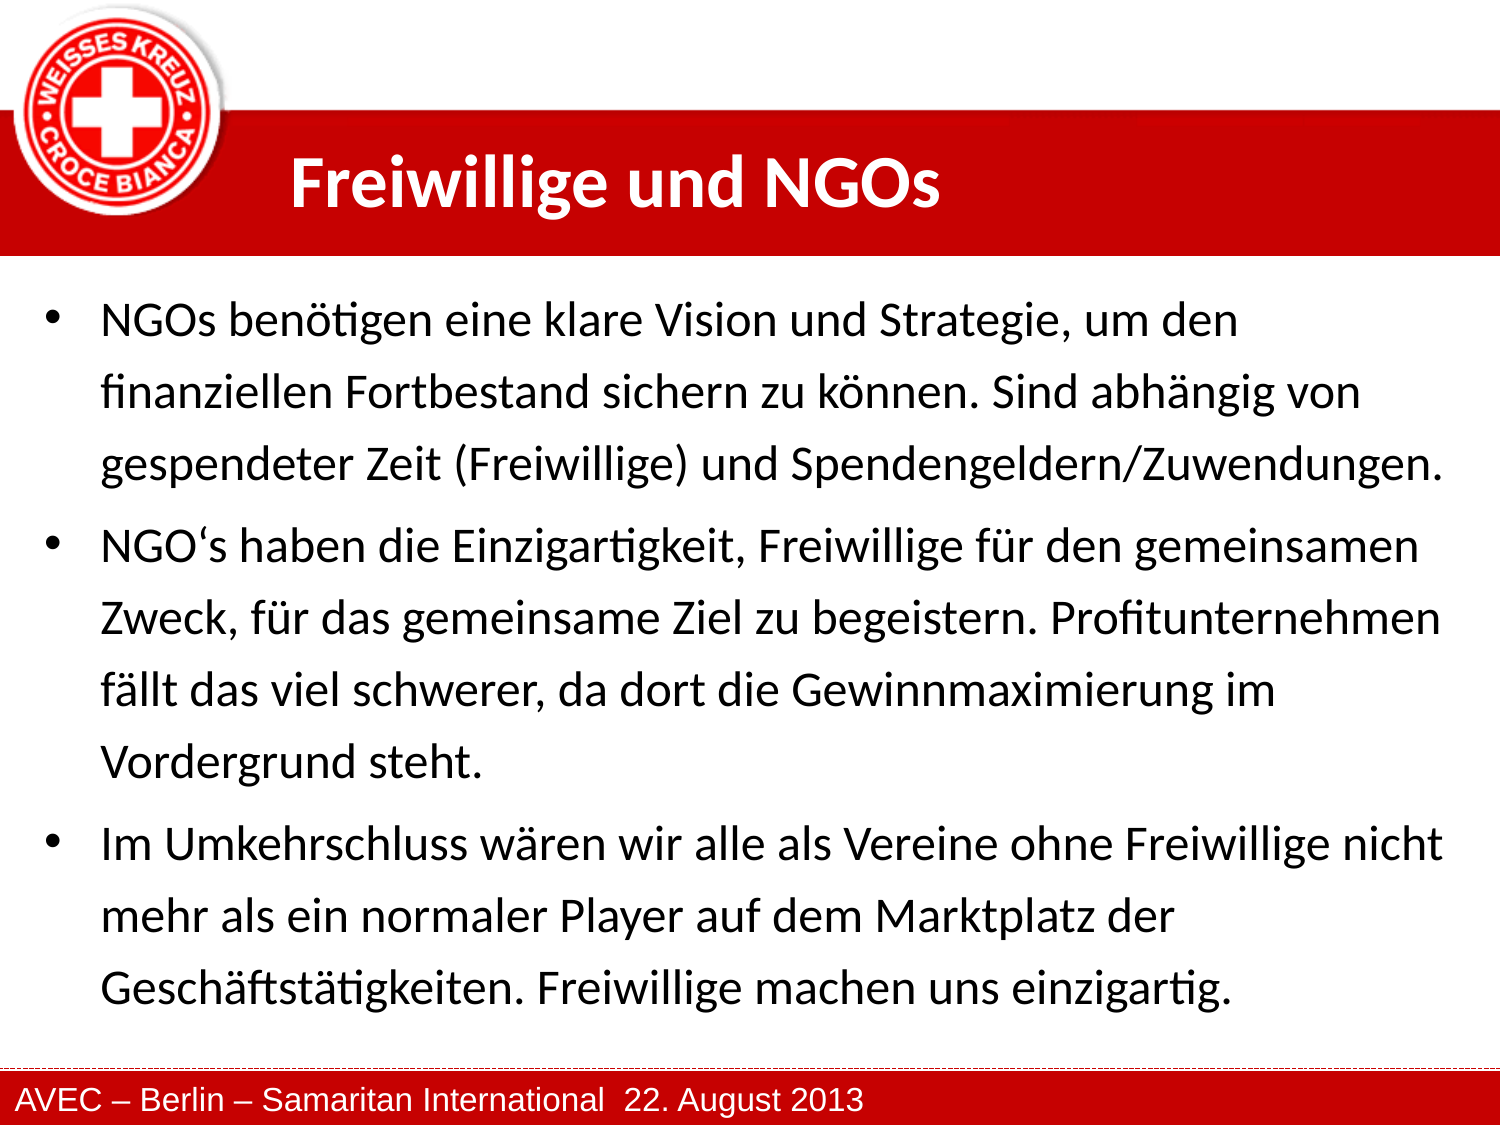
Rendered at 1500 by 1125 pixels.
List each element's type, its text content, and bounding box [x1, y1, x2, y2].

list NGOs benötigen eine klare Vision und Strategie, um den finanziellen Fortbestand sichern zu können. Sind abhängig von gespendeter Zeit (Freiwillige) und Spendengeldern/Zuwendungen. NGO‘s haben die Einzigartigkeit, Freiwillige für den gemeinsamen Zweck, für das gemeinsame Ziel zu begeistern. Profitunternehmen fällt das viel schwerer, da dort die Gewinnmaximierung im Vordergrund steht. Im Umkehrschluss wären wir alle als Vereine ohne Freiwillige nicht mehr als ein normaler Player auf dem Marktplatz der Geschäftstätigkeiten. Freiwillige machen uns einzigartig. [29, 267, 1471, 1047]
title Freiwillige und NGOs [275, 78, 1500, 278]
picture [0, 1066, 1500, 1125]
picture [0, 0, 1500, 256]
